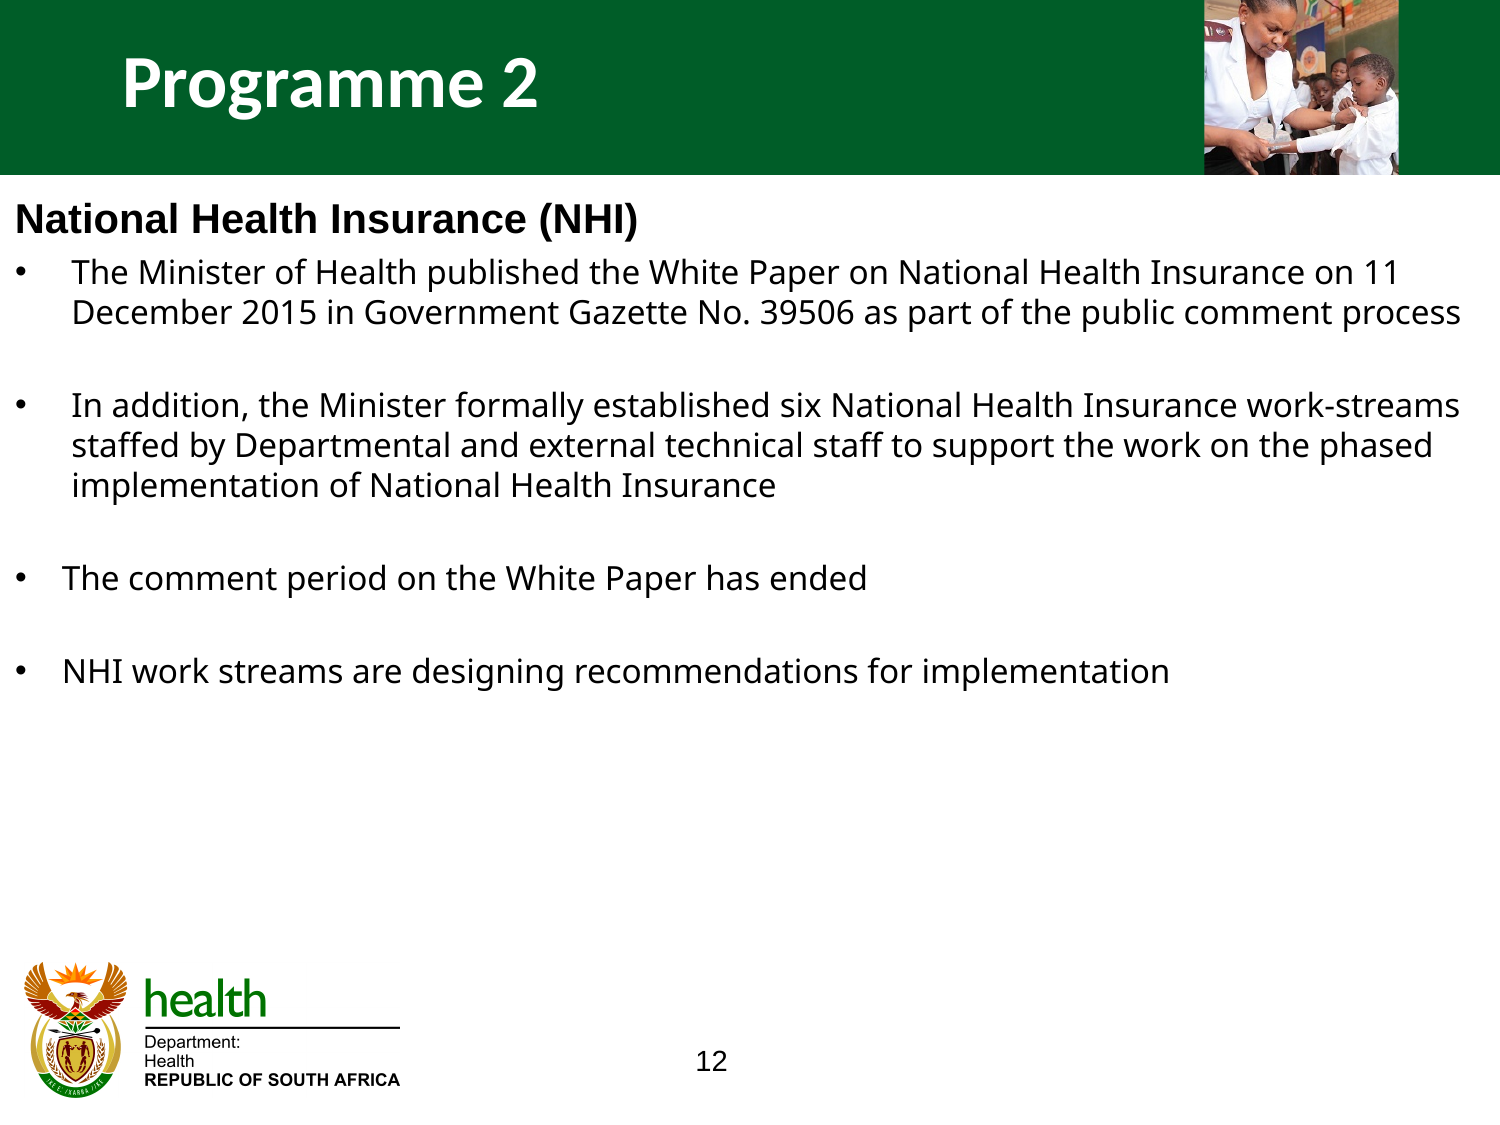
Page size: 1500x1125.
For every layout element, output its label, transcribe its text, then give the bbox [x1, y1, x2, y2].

list The Minister of Health published the White Paper on National Health Insurance on 11 December 2015 in Government Gazette No. 39506 as part of the public comment process In addition, the Minister formally established six National Health Insurance work-streams staffed by Departmental and external technical staff to support the work on the phased implementation of National Health Insurance The comment period on the White Paper has ended NHI work streams are designing recommendations for implementation [0, 243, 1500, 965]
text_box National Health Insurance (NHI) [0, 184, 1430, 250]
title Programme 2 [75, 24, 1425, 188]
picture [1204, 0, 1399, 24]
picture [24, 965, 400, 1098]
slide_number 12 [549, 1034, 875, 1096]
